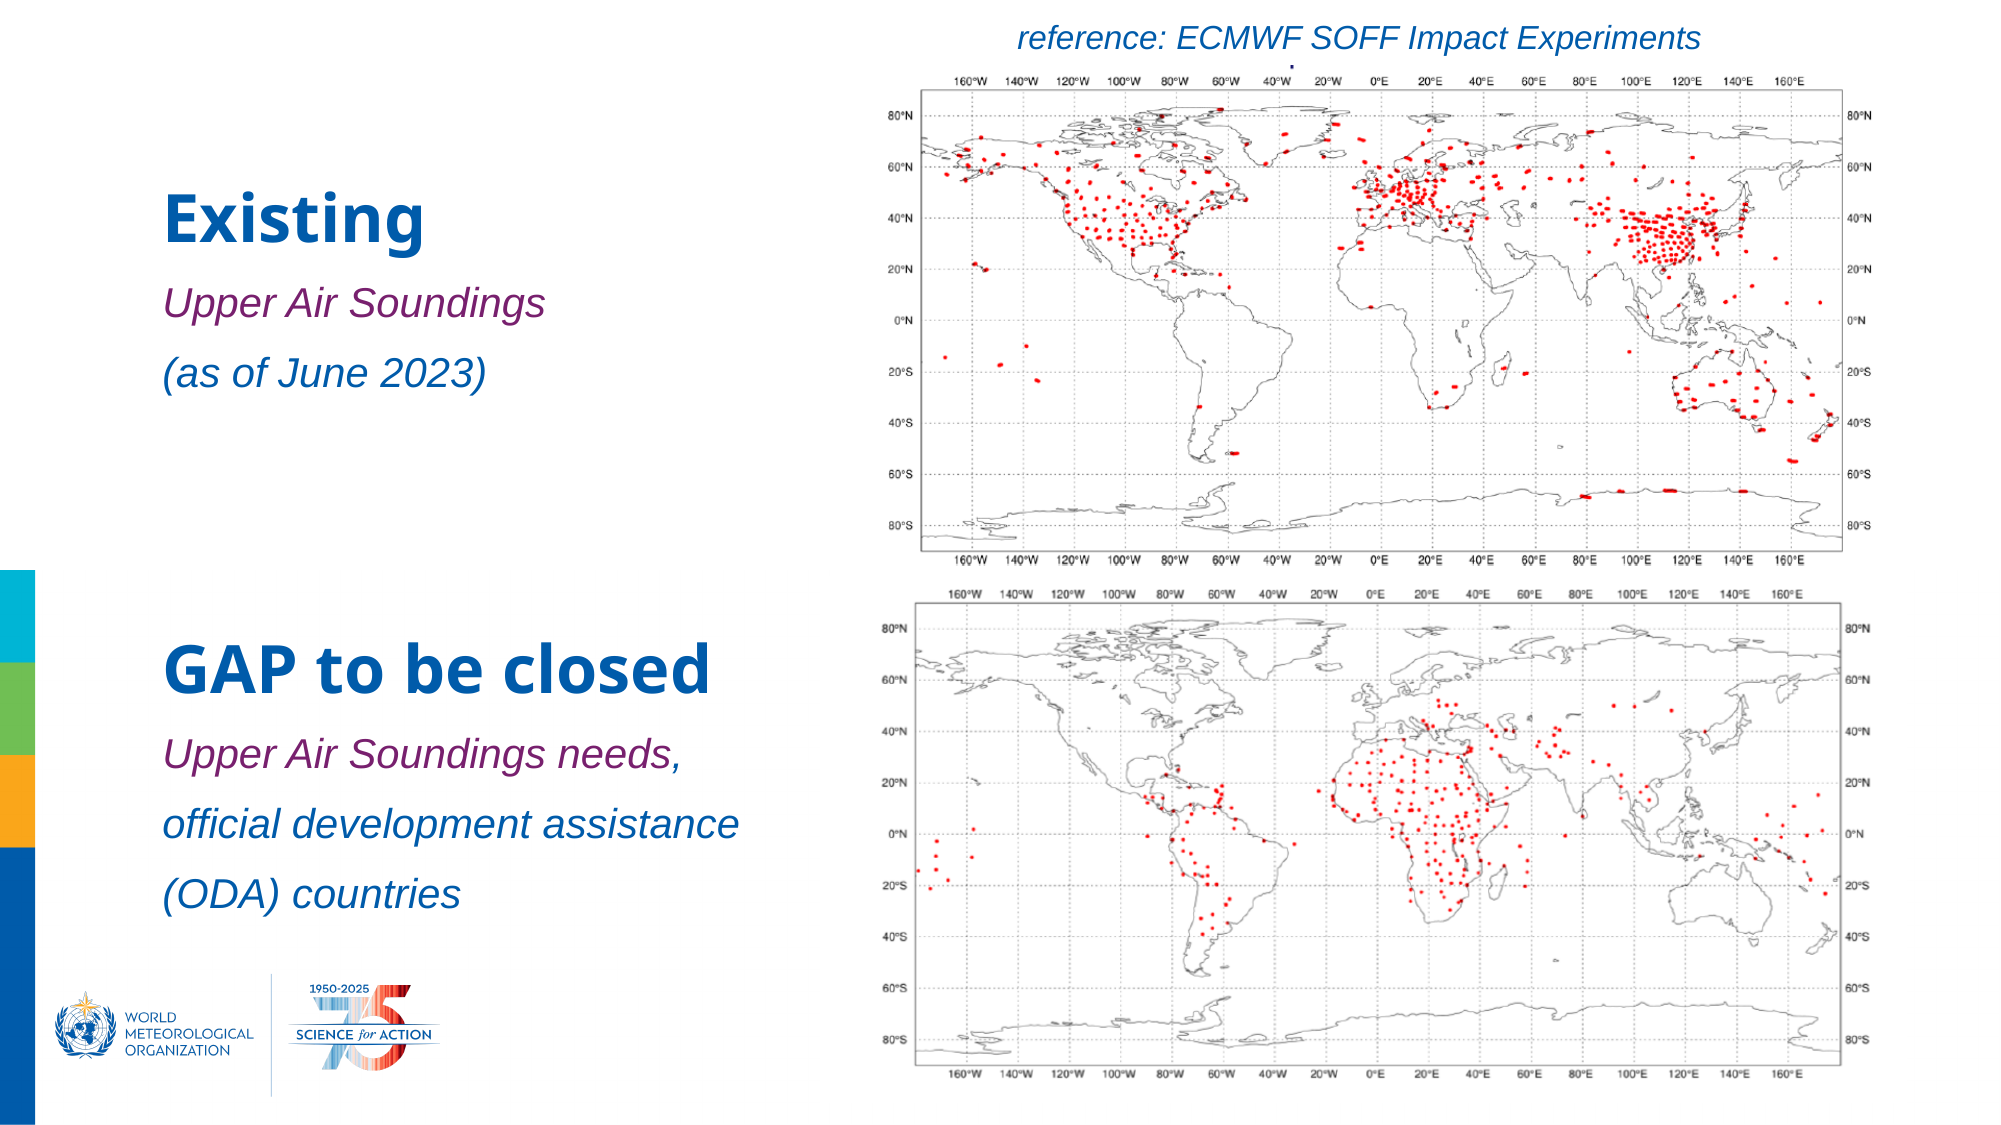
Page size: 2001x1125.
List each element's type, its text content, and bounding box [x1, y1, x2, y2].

text_box Existing Upper Air Soundings (as of June 2023) [162, 185, 580, 396]
picture [0, 65, 2000, 1125]
text_box GAP to be closed Upper Air Soundings needs, official development assistance (ODA) countries [162, 636, 773, 917]
text_box reference: ECMWF SOFF Impact Experiments [1017, 0, 1938, 56]
